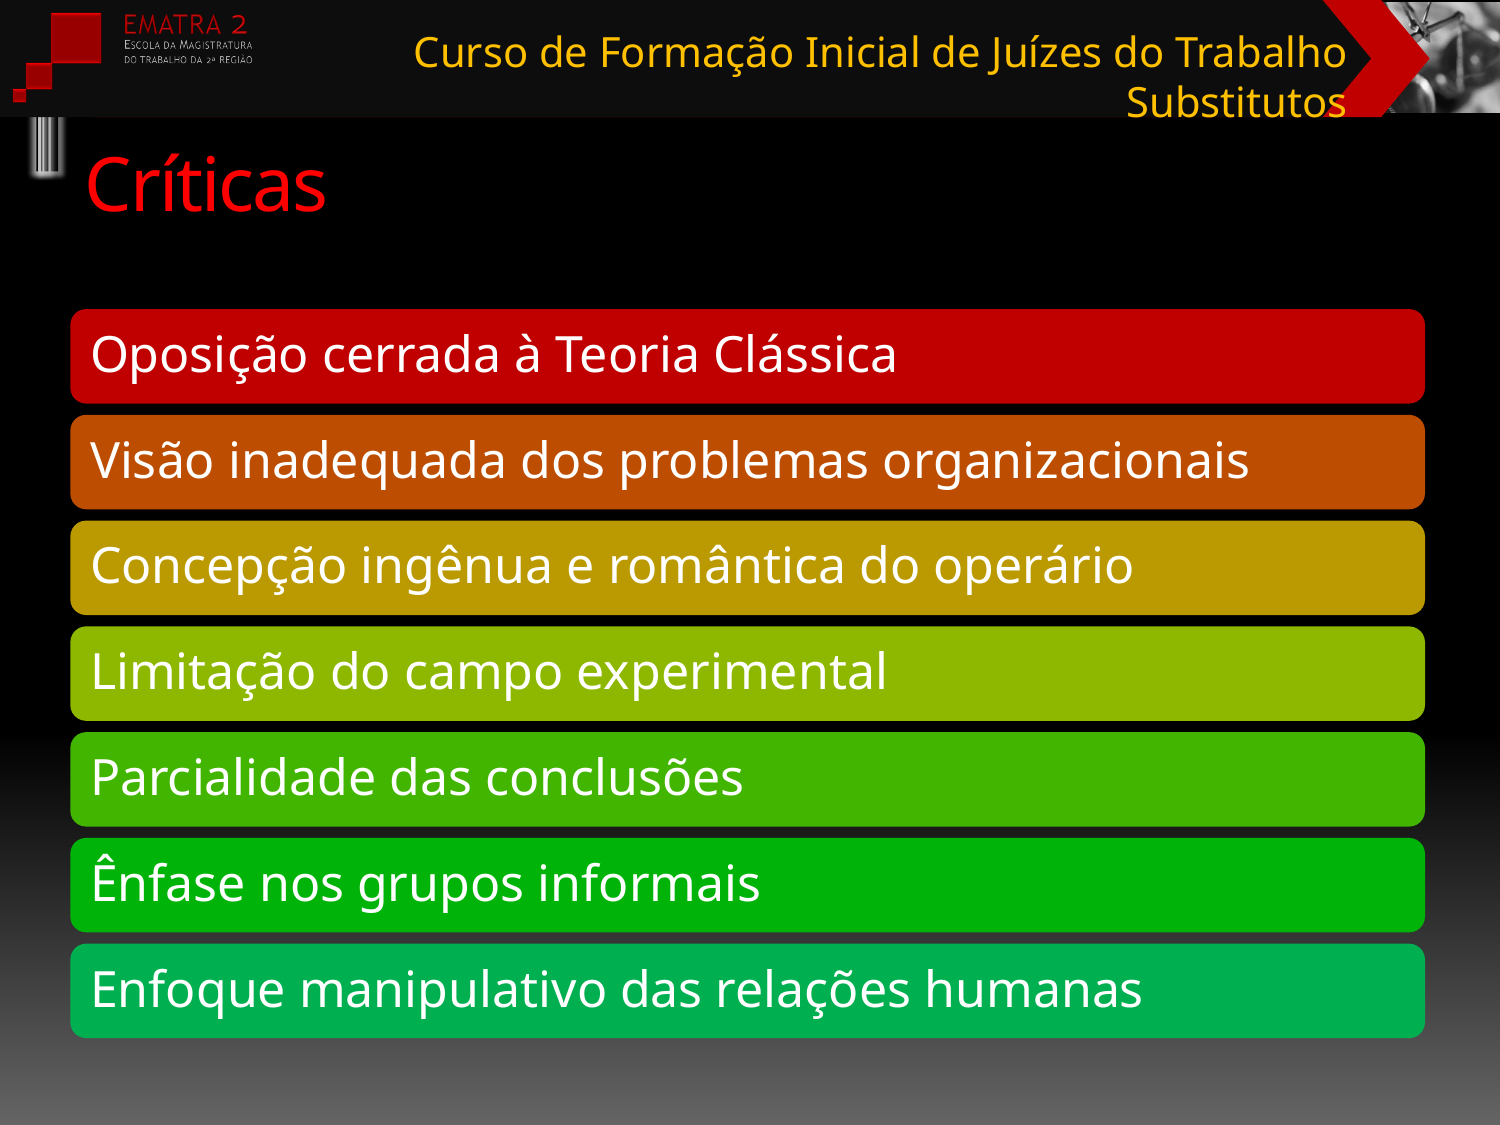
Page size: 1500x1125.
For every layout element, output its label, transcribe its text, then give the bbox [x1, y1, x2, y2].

title Críticas [70, 128, 1425, 279]
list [69, 304, 1426, 1043]
